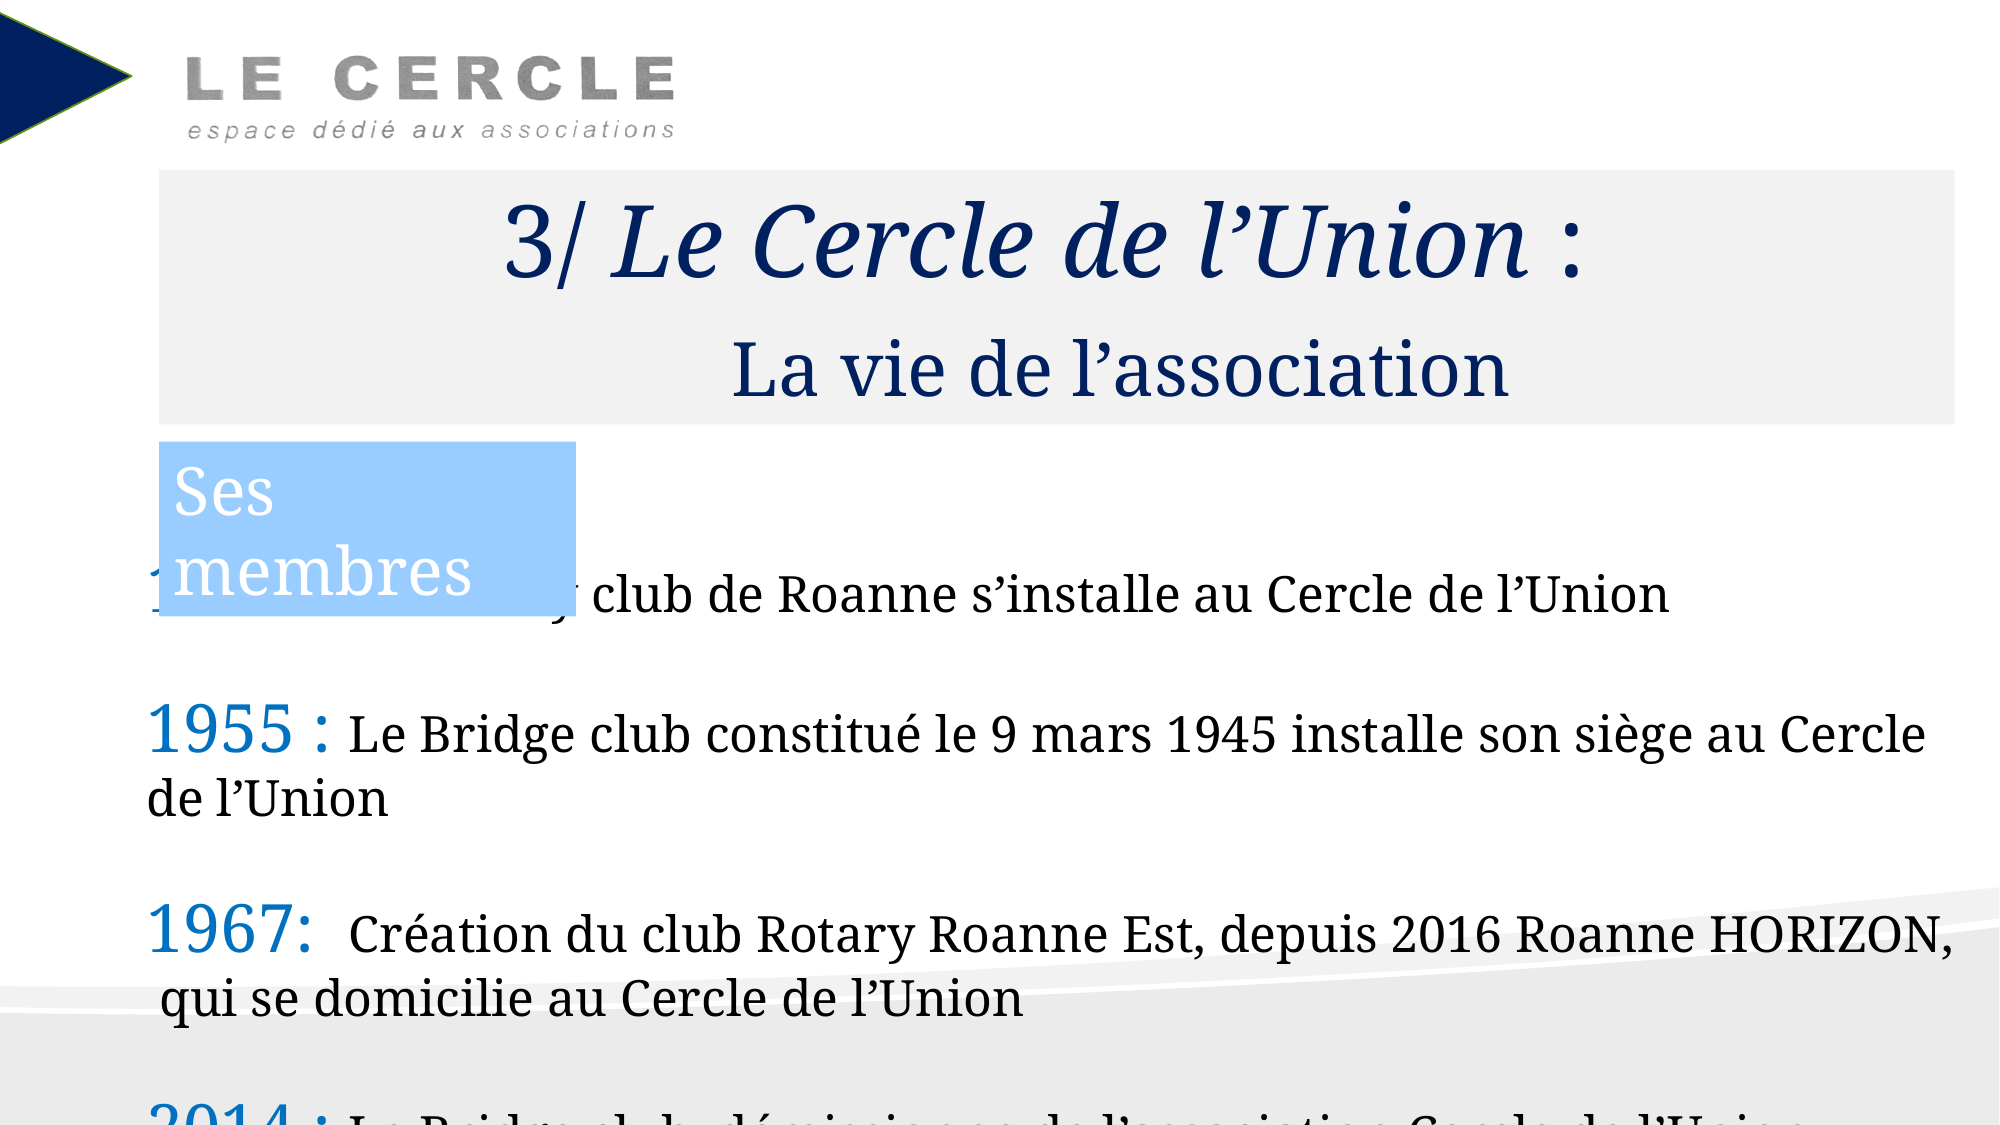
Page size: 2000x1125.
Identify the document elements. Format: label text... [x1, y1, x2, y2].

text_box 1948 : Le Rotary club de Roanne s’installe au Cercle de l’Union 1955 : Le Bridge club constitué le 9 mars 1945 installe son siège au Cercle de l’Union 1967: Création du club Rotary Roanne Est, depuis 2016 Roanne HORIZON, qui se domicilie au Cercle de l’Union 2014 : Le Bridge club démissionne de l’association Cercle de l’Union [131, 538, 1982, 1125]
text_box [0, 1, 702, 156]
text_box 3/ Le Cercle de l’Union : La vie de l’association [159, 169, 1955, 425]
text_box Ses membres [159, 441, 576, 617]
